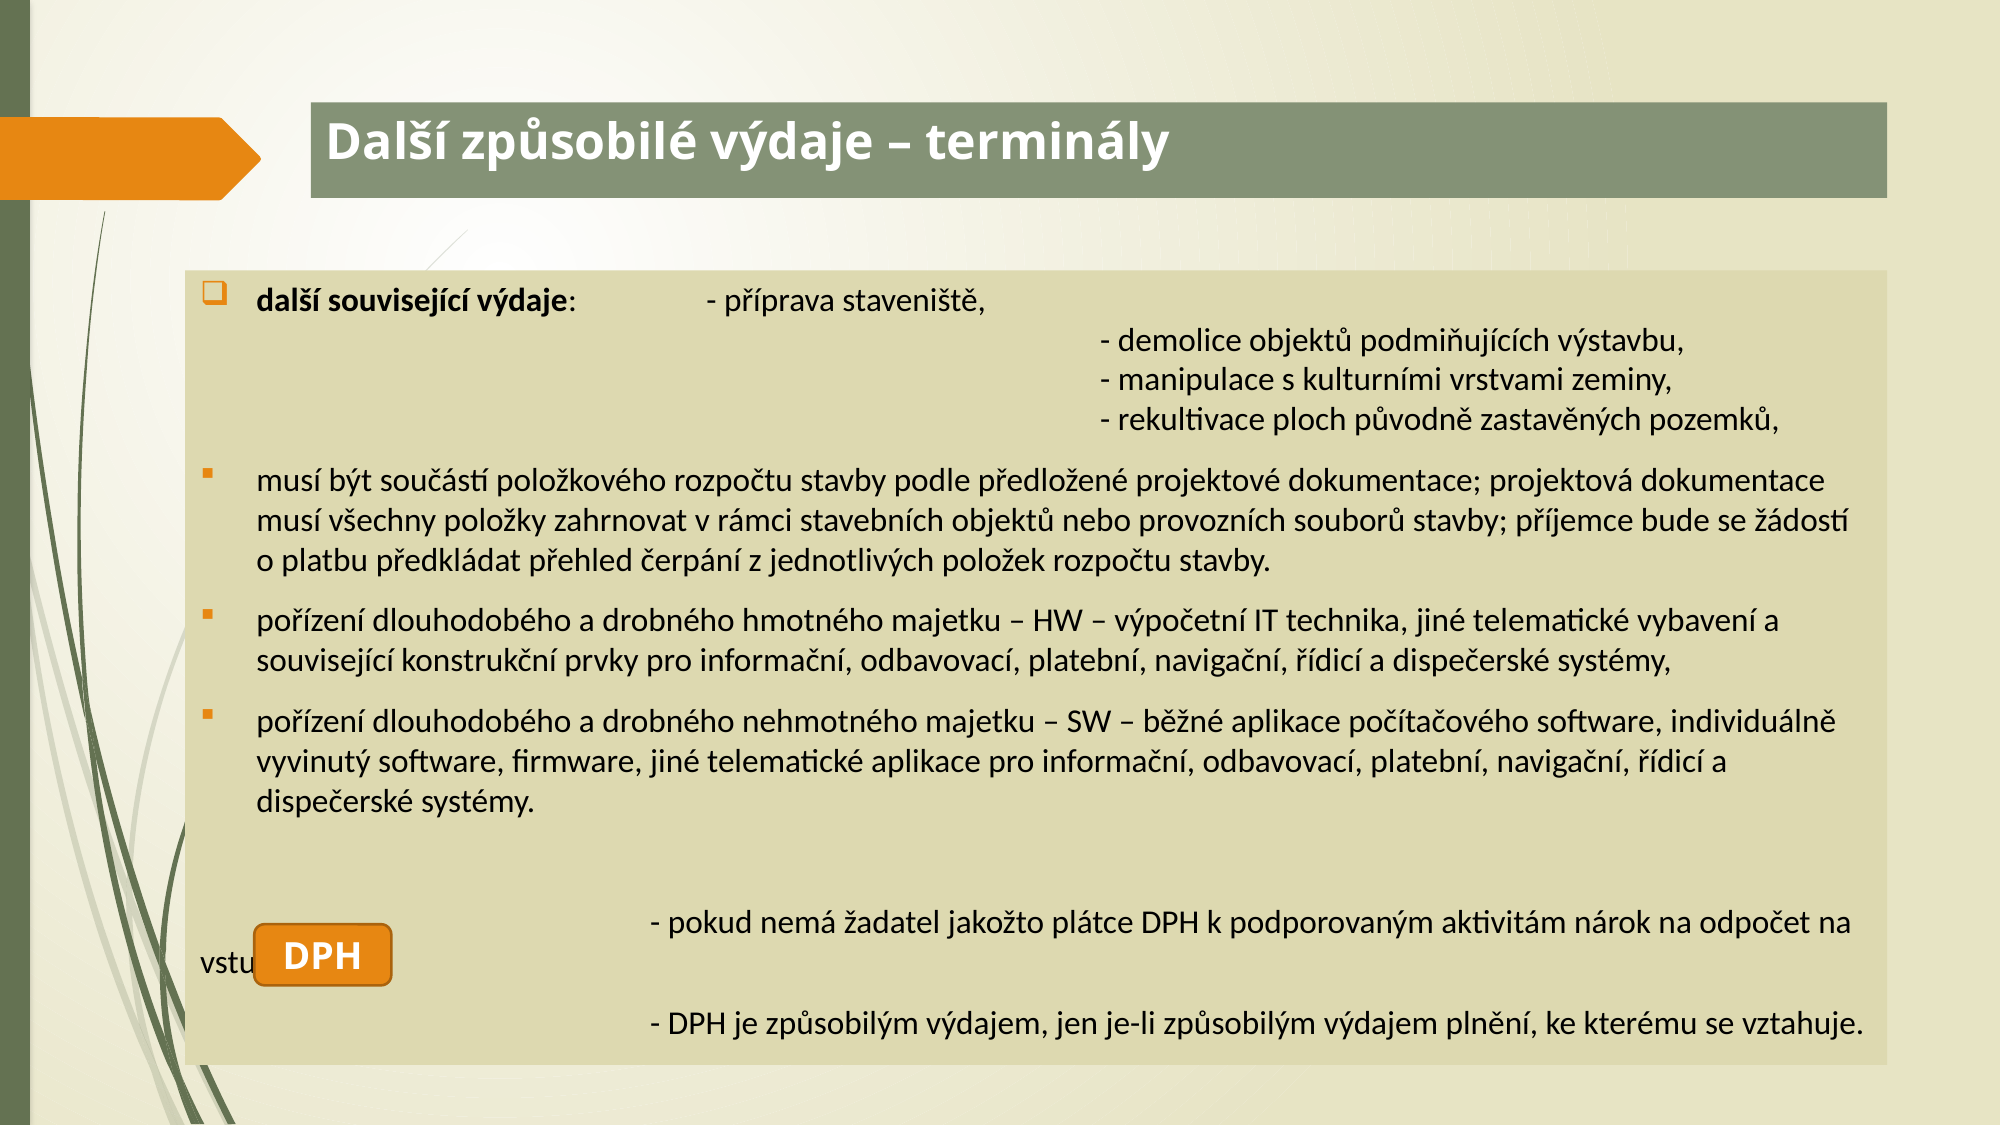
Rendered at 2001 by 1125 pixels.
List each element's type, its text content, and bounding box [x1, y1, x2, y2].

title Další způsobilé výdaje – terminály [310, 102, 1888, 198]
text_box DPH [252, 922, 393, 987]
list další související výdaje: - příprava staveniště, - demolice objektů podmiňujících výstavbu, - manipulace s kulturními vrstvami zeminy, - rekultivace ploch původně zastavěných pozemků, musí být součástí položkového rozpočtu stavby podle předložené projektové dokumentace; projektová dokumentace musí všechny položky zahrnovat v rámci stavebních objektů nebo provozních souborů stavby; příjemce bude se žádostí o platbu předkládat přehled čerpání z jednotlivých položek rozpočtu stavby. pořízení dlouhodobého a drobného hmotného majetku – HW – výpočetní IT technika, jiné telematické vybavení a související konstrukční prvky pro informační, odbavovací, platební, navigační, řídicí a dispečerské systémy, pořízení dlouhodobého a drobného nehmotného majetku – SW – běžné aplikace počítačového software, individuálně vyvinutý software, firmware, jiné telematické aplikace pro informační, odbavovací, platební, navigační, řídicí a dispečerské systémy. - pokud nemá žadatel jakožto plátce DPH k podporovaným aktivitám nárok na odpočet na vstupu, - DPH je způsobilým výdajem, jen je-li způsobilým výdajem plnění, ke kterému se vztahuje. [185, 270, 1888, 1065]
